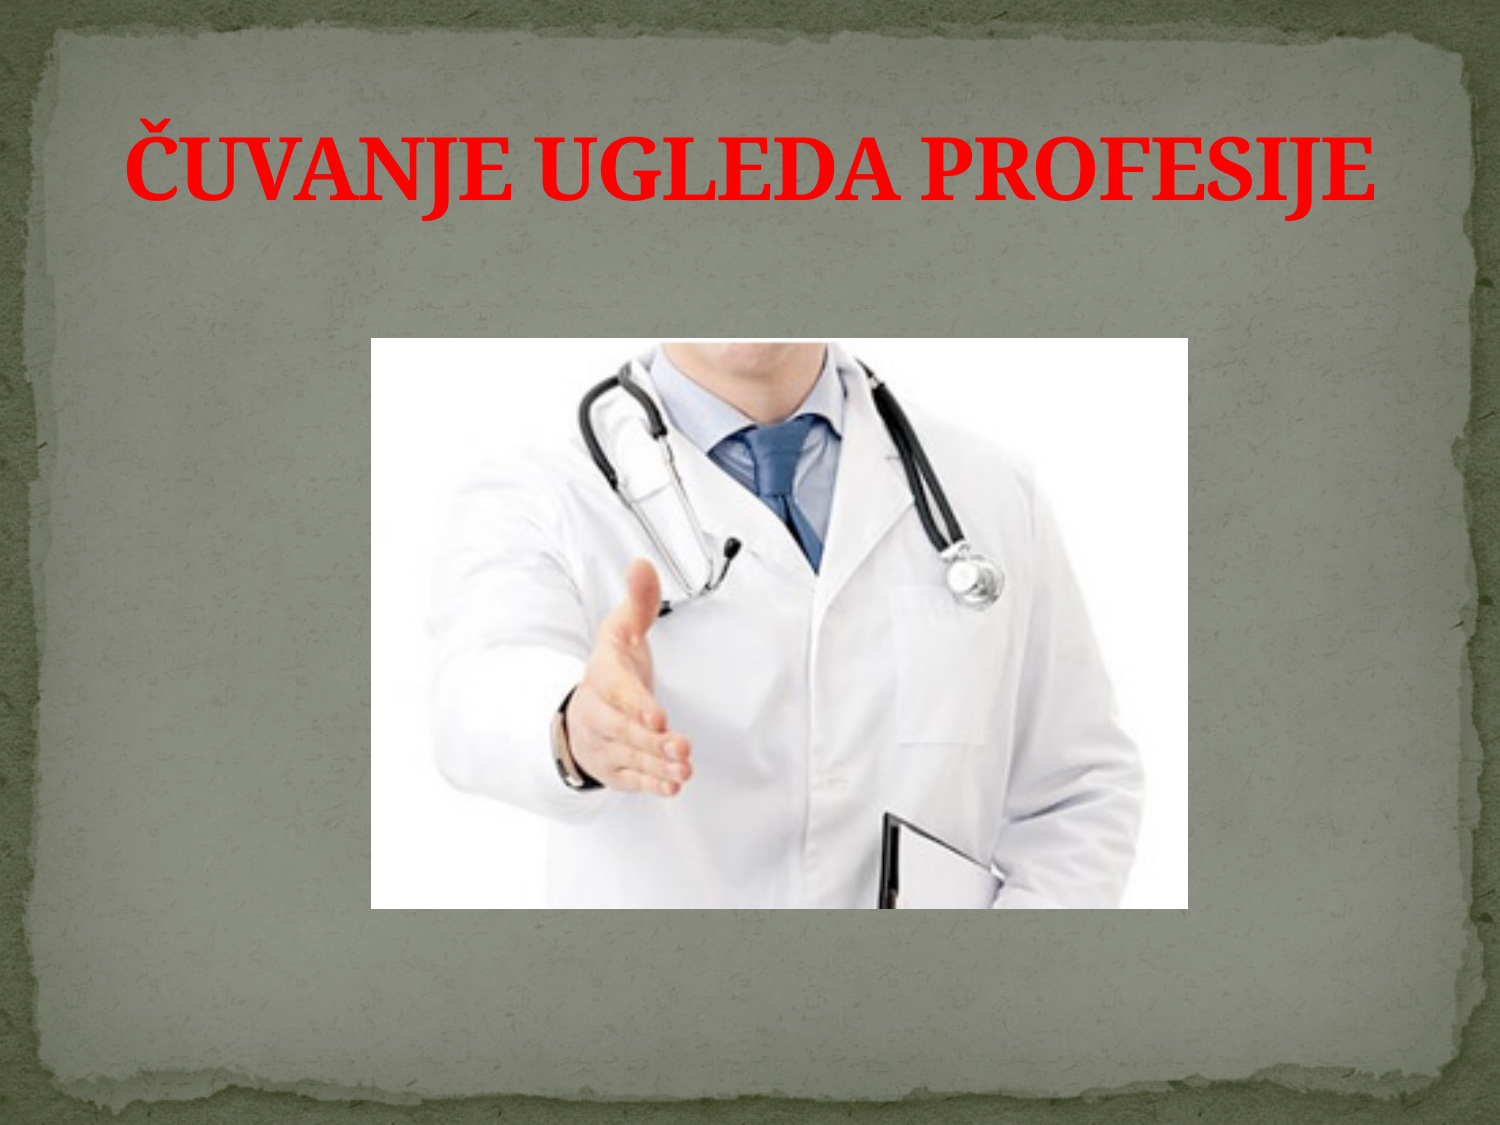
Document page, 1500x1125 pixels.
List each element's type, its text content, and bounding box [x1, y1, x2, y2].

picture [371, 338, 1188, 909]
title ČUVANJE UGLEDA PROFESIJE [74, 24, 1425, 225]
